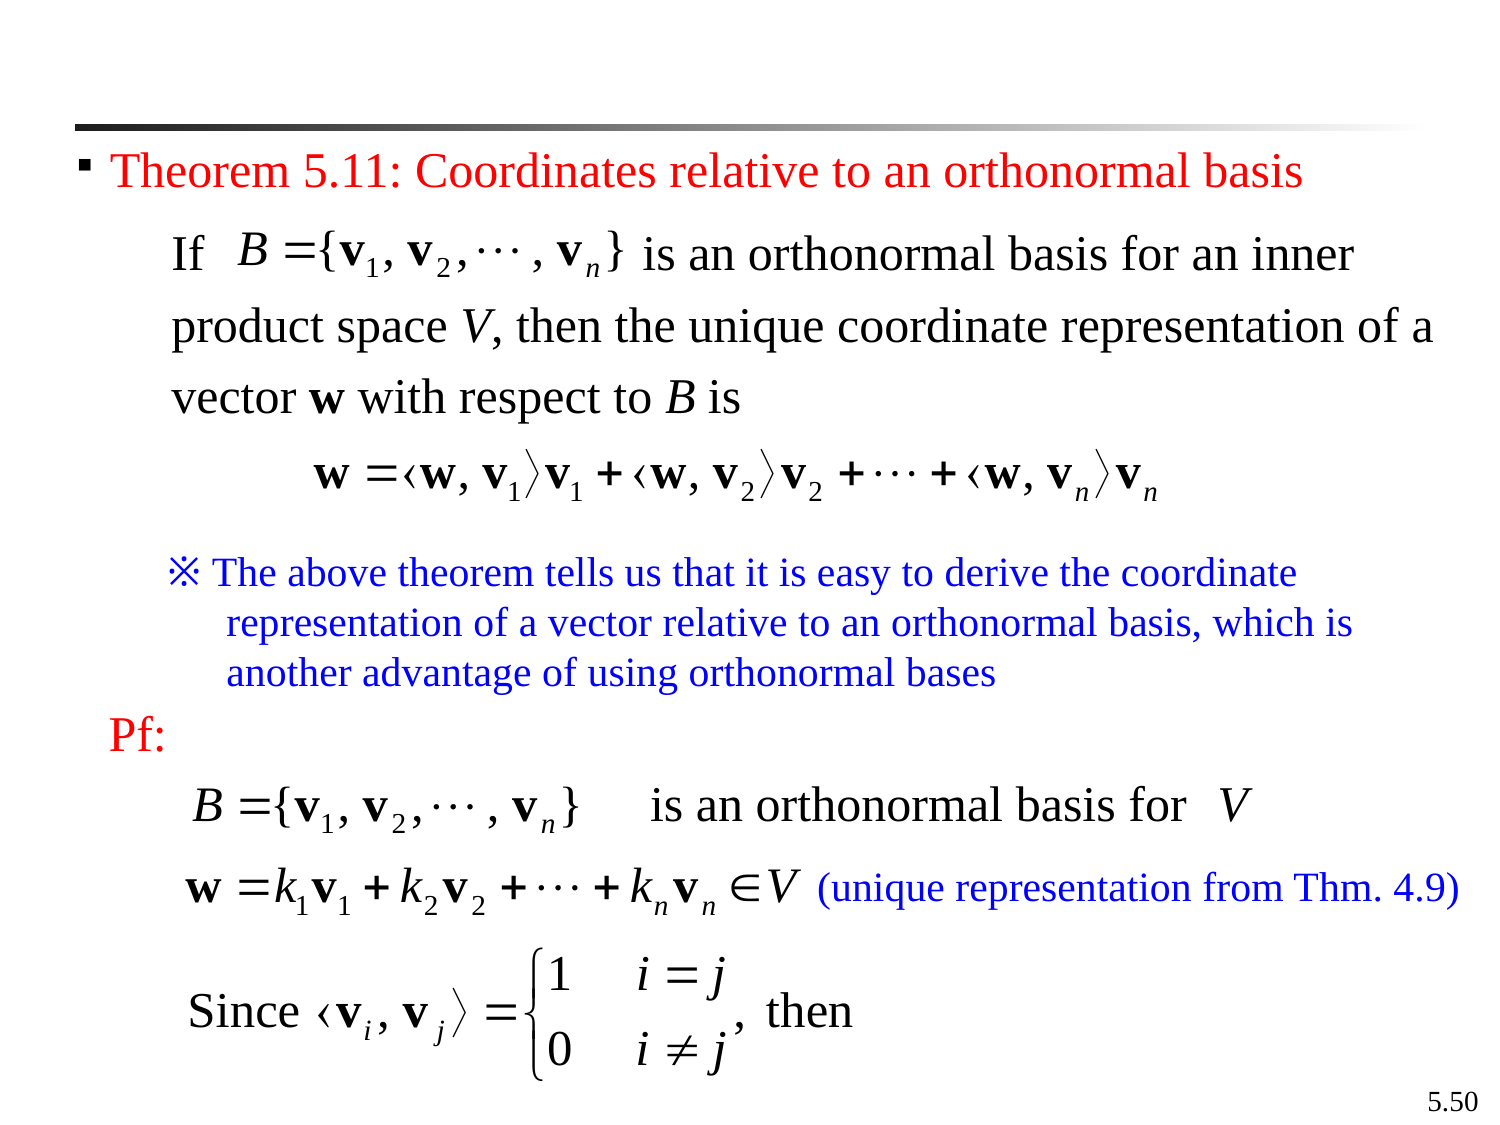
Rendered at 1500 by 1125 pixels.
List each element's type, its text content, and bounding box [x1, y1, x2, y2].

slide_number 5.50 [1406, 1066, 1500, 1125]
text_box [182, 771, 587, 847]
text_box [227, 215, 632, 291]
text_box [177, 852, 815, 928]
text_box (unique representation from Thm. 4.9) [818, 852, 1500, 918]
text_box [305, 438, 1170, 514]
list Theorem 5.11: Coordinates relative to an orthonormal basis If is an orthonormal basis for an inner product space V, then the unique coordinate representation of a vector w with respect to B is [62, 136, 1459, 443]
text_box ※ The above theorem tells us that it is easy to derive the coordinate representation of a vector relative to an orthonormal basis, which is another advantage of using orthonormal bases [152, 537, 1442, 703]
text_box Pf: is an orthonormal basis for V [93, 694, 1394, 869]
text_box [181, 939, 866, 1091]
